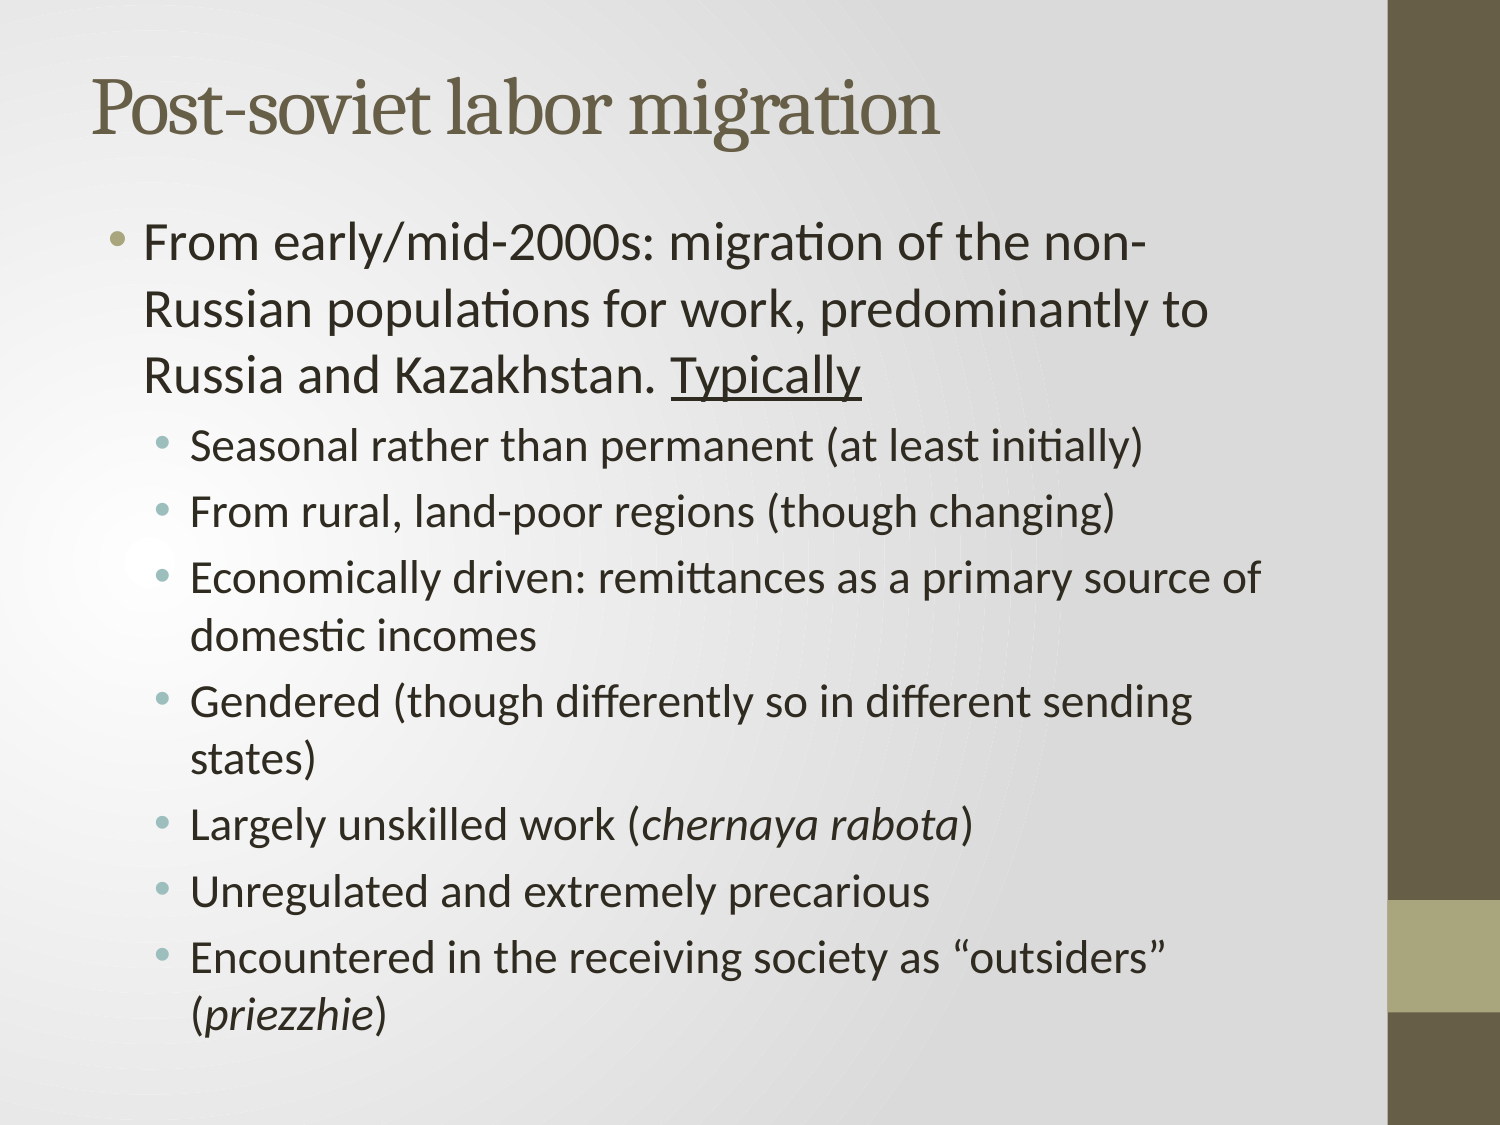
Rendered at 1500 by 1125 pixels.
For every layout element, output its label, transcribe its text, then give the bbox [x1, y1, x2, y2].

title Post-soviet labor migration [75, 45, 1325, 159]
list From early/mid-2000s: migration of the non-Russian populations for work, predominantly to Russia and Kazakhstan. Typically Seasonal rather than permanent (at least initially) From rural, land-poor regions (though changing) Economically driven: remittances as a primary source of domestic incomes Gendered (though differently so in different sending states) Largely unskilled work (chernaya rabota) Unregulated and extremely precarious Encountered in the receiving society as “outsiders” (priezzhie) [75, 197, 1325, 1050]
